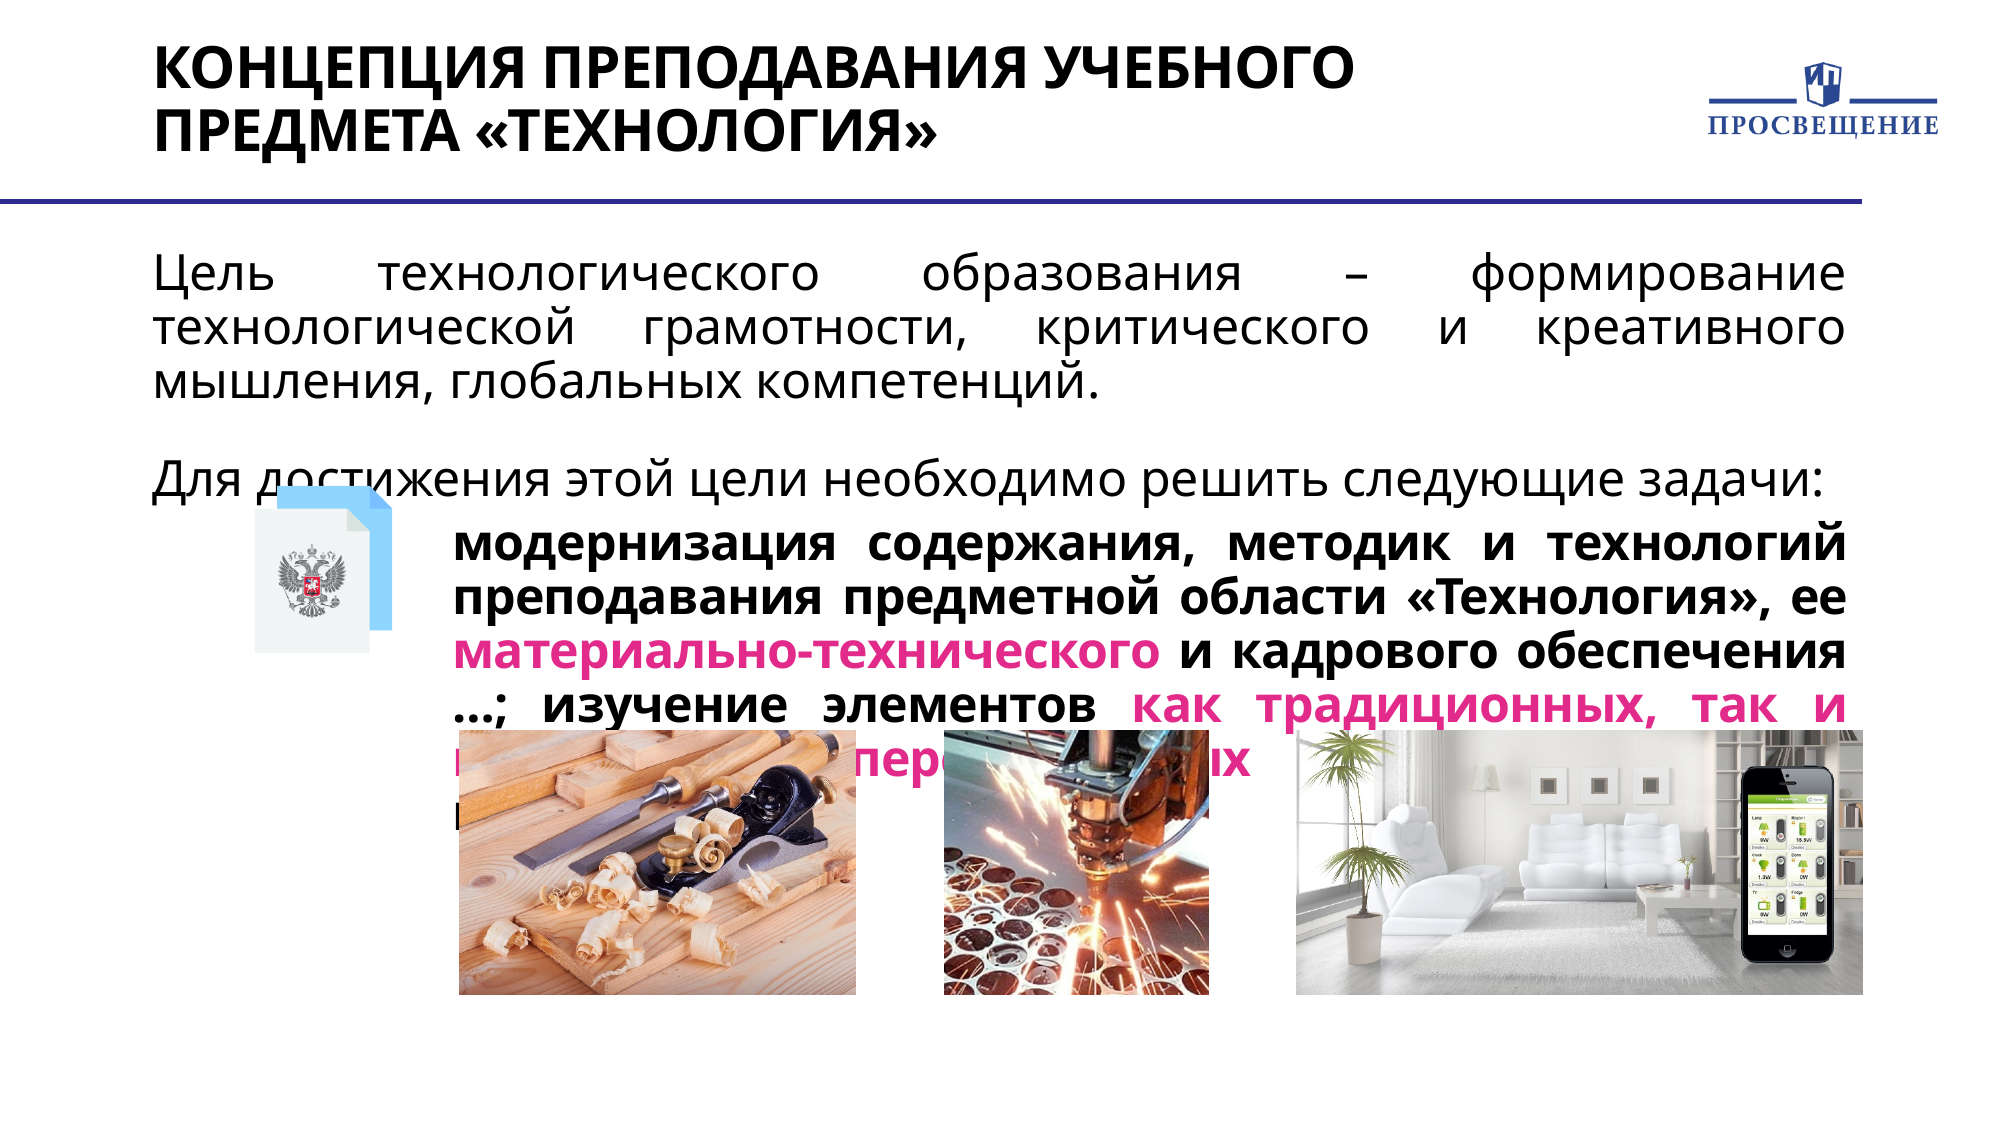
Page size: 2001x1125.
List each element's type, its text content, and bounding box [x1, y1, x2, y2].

picture [1708, 62, 1938, 139]
picture [1296, 730, 1863, 995]
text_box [254, 485, 393, 654]
list Цель технологического образования – формирование технологической грамотности, критического и креативного мышления, глобальных компетенций. Для достижения этой цели необходимо решить следующие задачи: модернизация содержания, методик и технологий преподавания предметной области «Технология», ее материально-технического и кадрового обеспечения …; изучение элементов как традиционных, так и наиболее перспективных технологических направлений … [137, 239, 1863, 1014]
picture [943, 730, 1209, 995]
picture [459, 730, 856, 995]
title КОНЦЕПЦИЯ ПРЕПОДАВАНИЯ УЧЕБНОГО ПРЕДМЕТА «ТЕХНОЛОГИЯ» [137, 0, 1679, 202]
